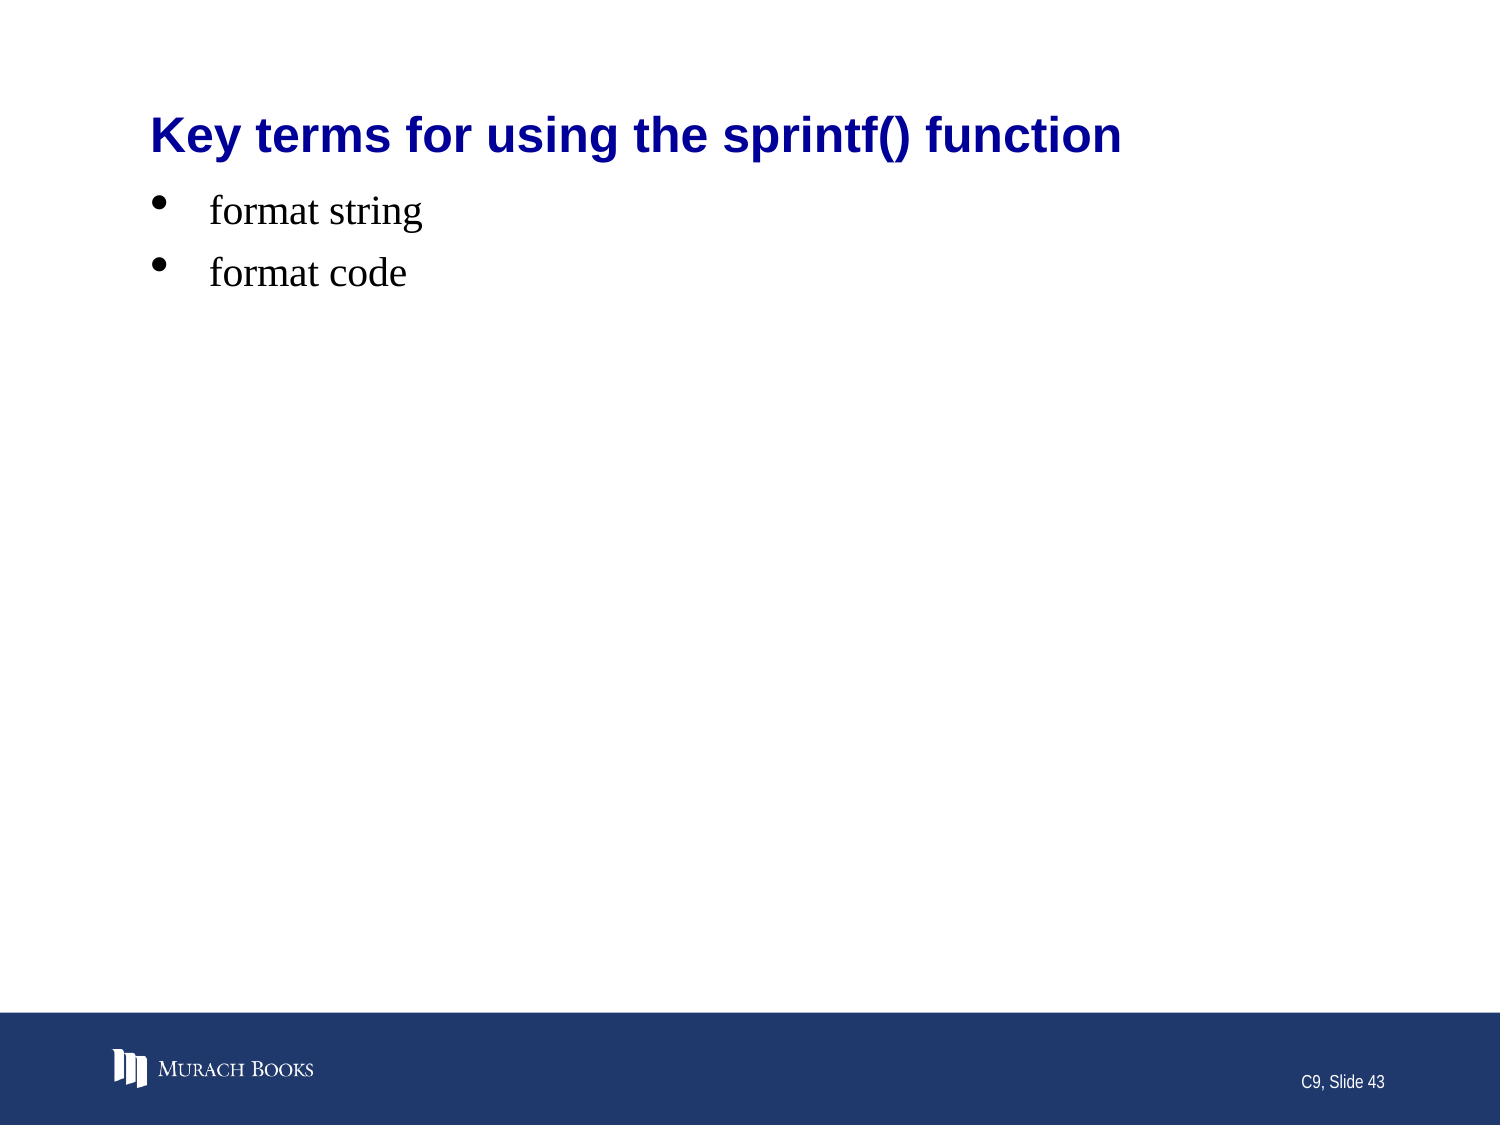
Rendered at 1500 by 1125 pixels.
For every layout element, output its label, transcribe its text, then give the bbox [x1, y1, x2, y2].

list format string format code [137, 174, 1350, 975]
slide_number C9, Slide 43 [1087, 1025, 1400, 1100]
title Key terms for using the sprintf() function [150, 102, 1350, 164]
footer [12, 1025, 463, 1100]
